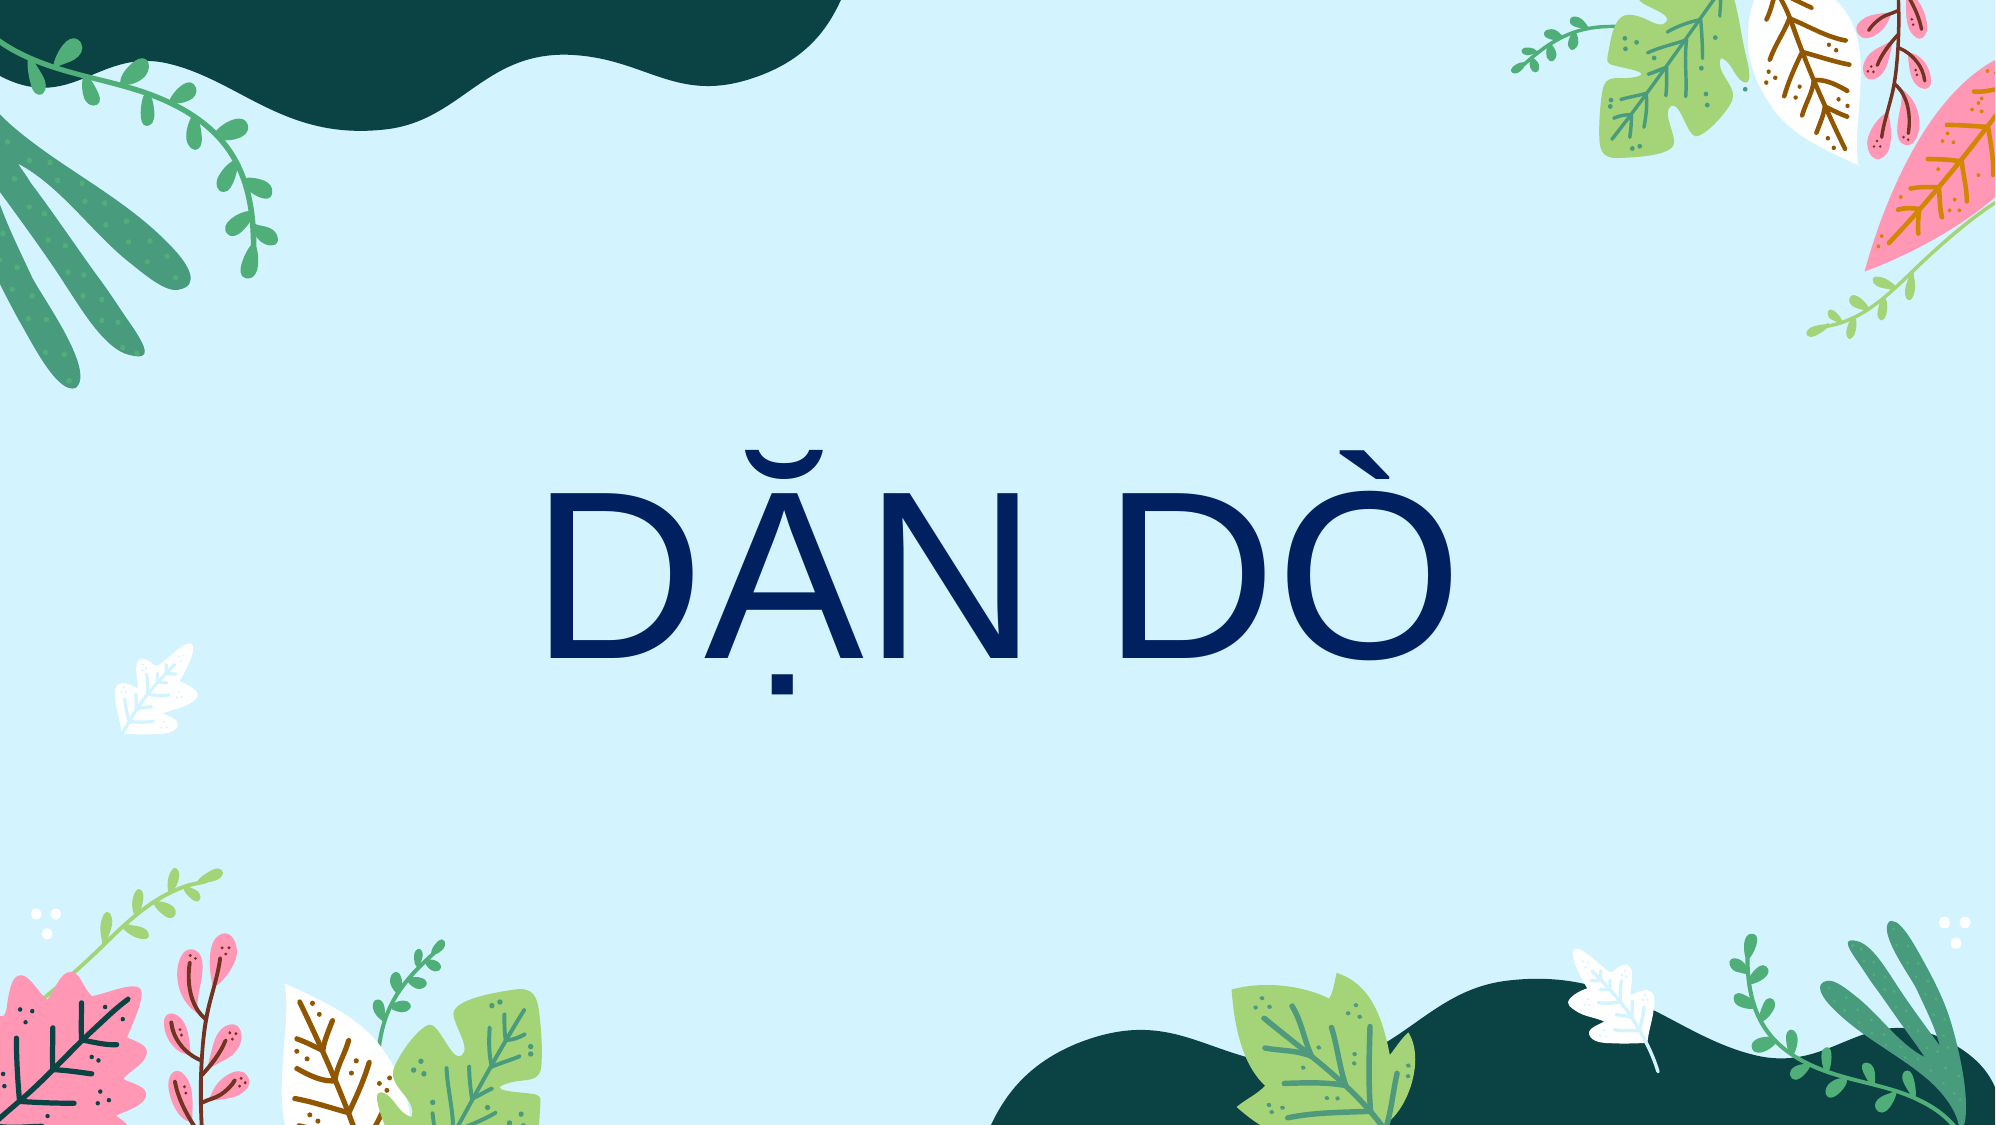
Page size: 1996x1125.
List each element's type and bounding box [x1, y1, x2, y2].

text_box [204, 334, 1791, 790]
